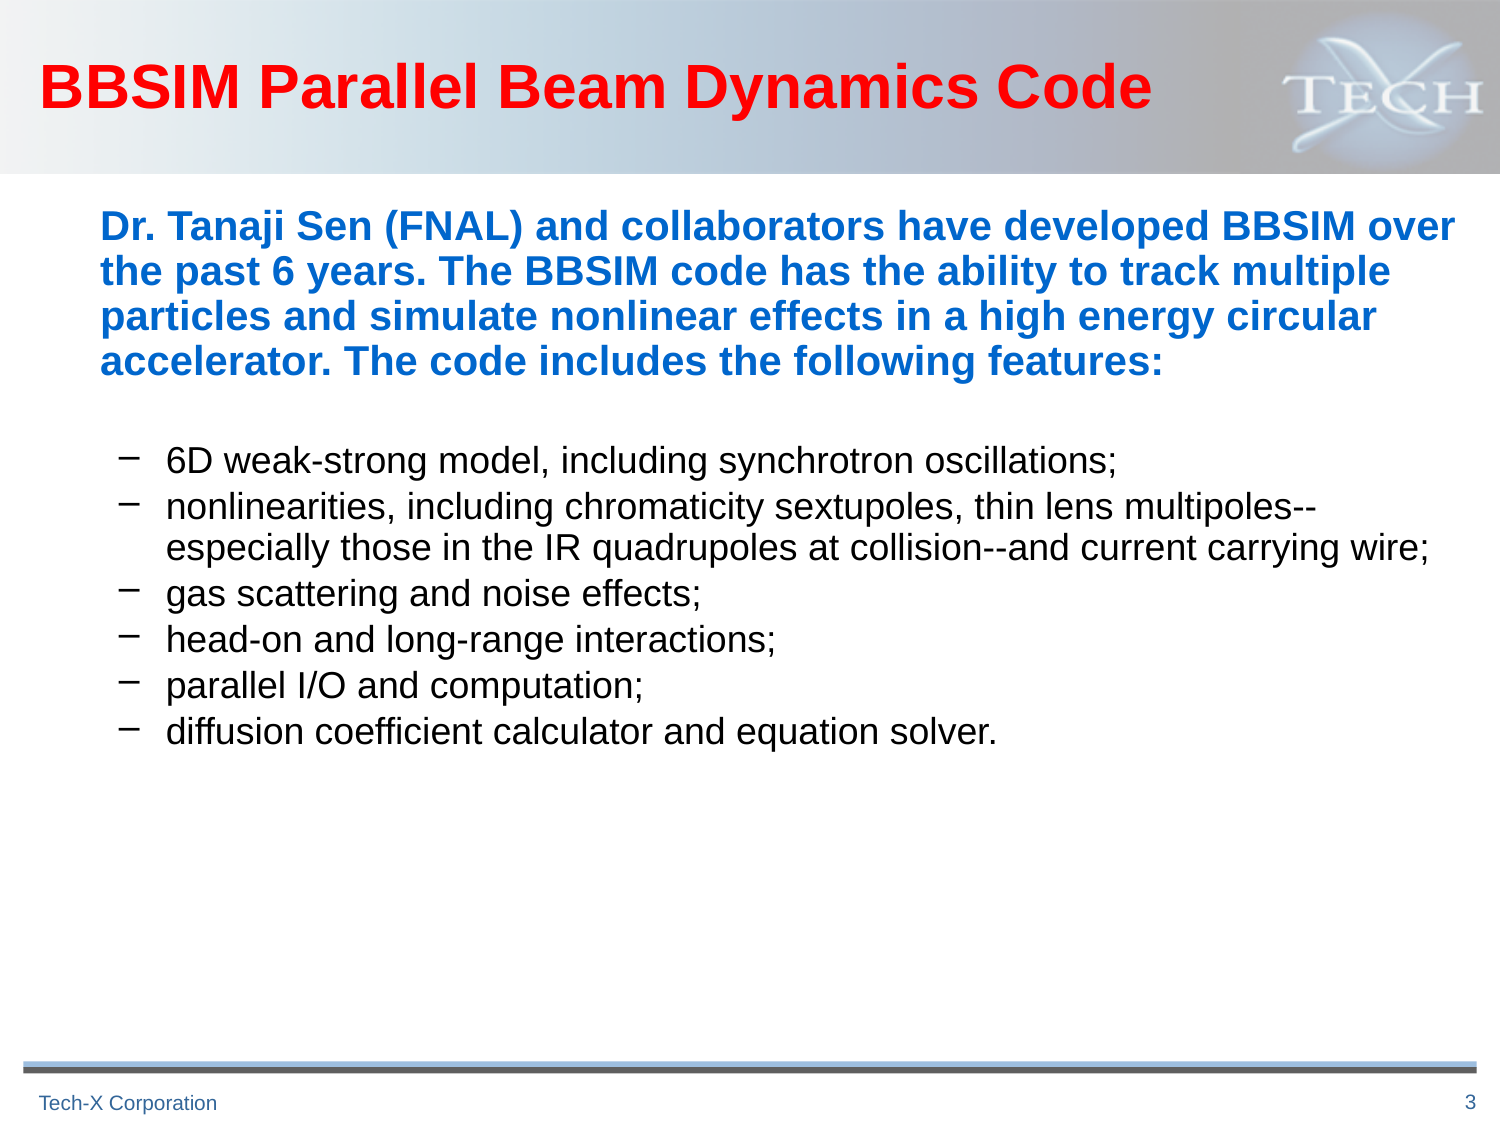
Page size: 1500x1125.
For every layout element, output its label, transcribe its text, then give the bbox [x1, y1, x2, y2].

list Dr. Tanaji Sen (FNAL) and collaborators have developed BBSIM over the past 6 years. The BBSIM code has the ability to track multiple particles and simulate nonlinear effects in a high energy circular accelerator. The code includes the following features: 6D weak-strong model, including synchrotron oscillations; nonlinearities, including chromaticity sextupoles, thin lens multipoles--especially those in the IR quadrupoles at collision--and current carrying wire; gas scattering and noise effects; head-on and long-range interactions; parallel I/O and computation; diffusion coefficient calculator and equation solver. [28, 196, 1477, 1047]
footer Tech-X Corporation [23, 1082, 1264, 1125]
slide_number 3 [1411, 1080, 1477, 1125]
title BBSIM Parallel Beam Dynamics Code [24, 5, 1274, 161]
picture [0, 0, 1500, 174]
